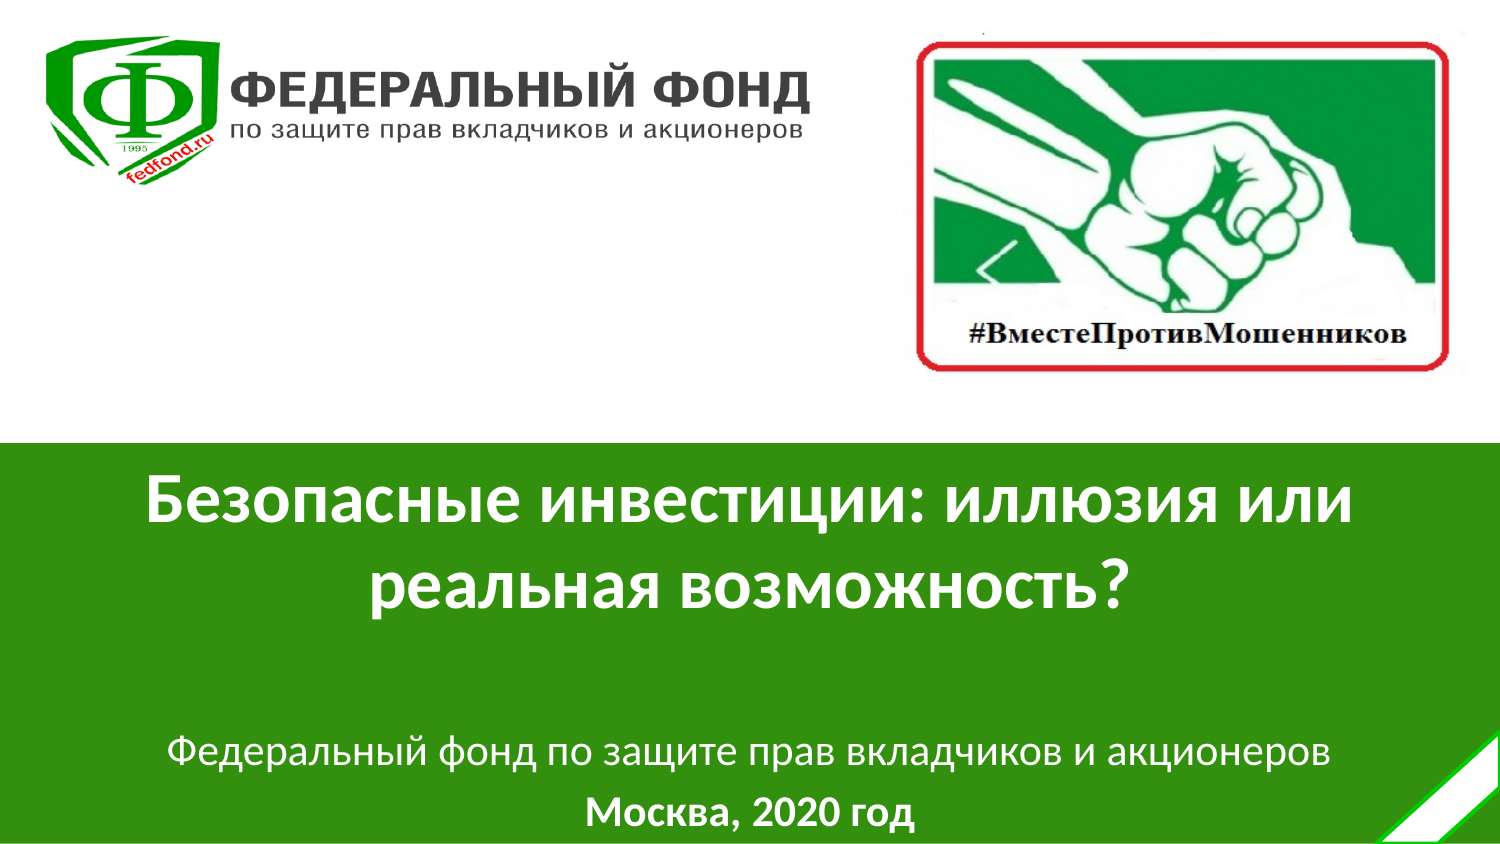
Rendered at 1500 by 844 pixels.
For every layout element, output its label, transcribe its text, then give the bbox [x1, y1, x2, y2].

subtitle Безопасные инвестиции: иллюзия или реальная возможность? Федеральный фонд по защите прав вкладчиков и акционеров Москва, 2020 год [0, 443, 1500, 844]
picture [903, 27, 1468, 379]
picture [29, 28, 829, 194]
text_box [1374, 729, 1500, 844]
